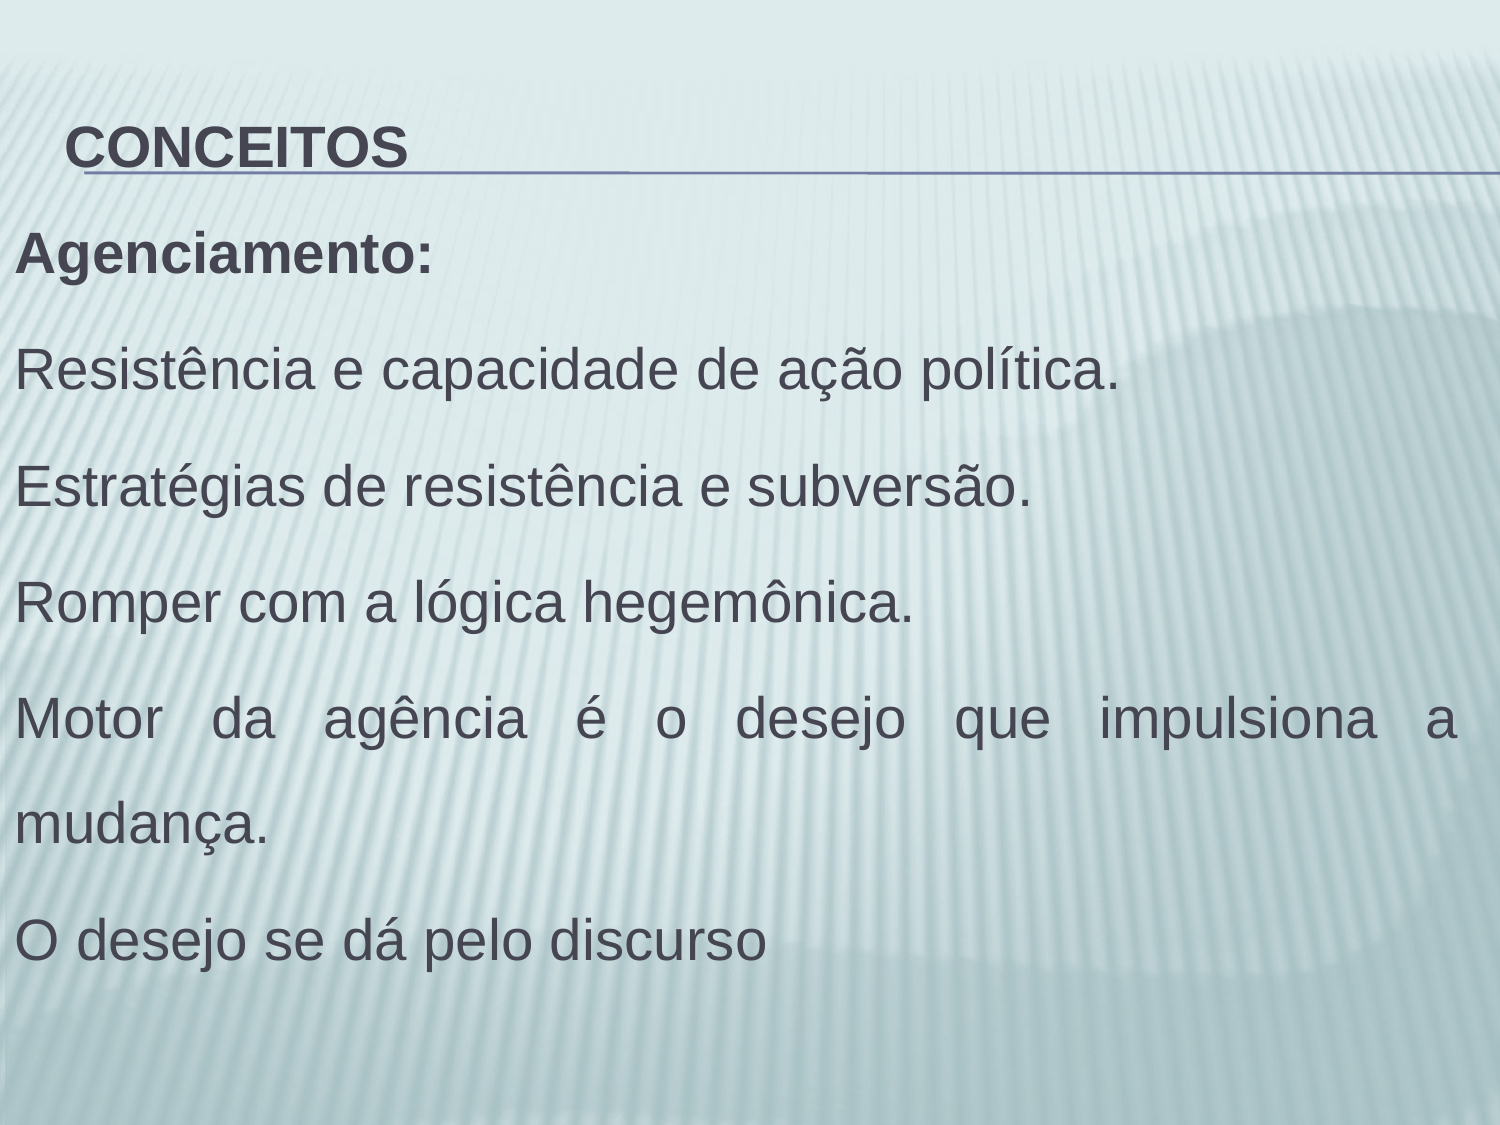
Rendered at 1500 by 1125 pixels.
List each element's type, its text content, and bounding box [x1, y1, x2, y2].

list Agenciamento: Resistência e capacidade de ação política. Estratégias de resistência e subversão. Romper com a lógica hegemônica. Motor da agência é o desejo que impulsiona a mudança. O desejo se dá pelo discurso [0, 172, 1475, 1083]
title Conceitos [50, 75, 1475, 172]
